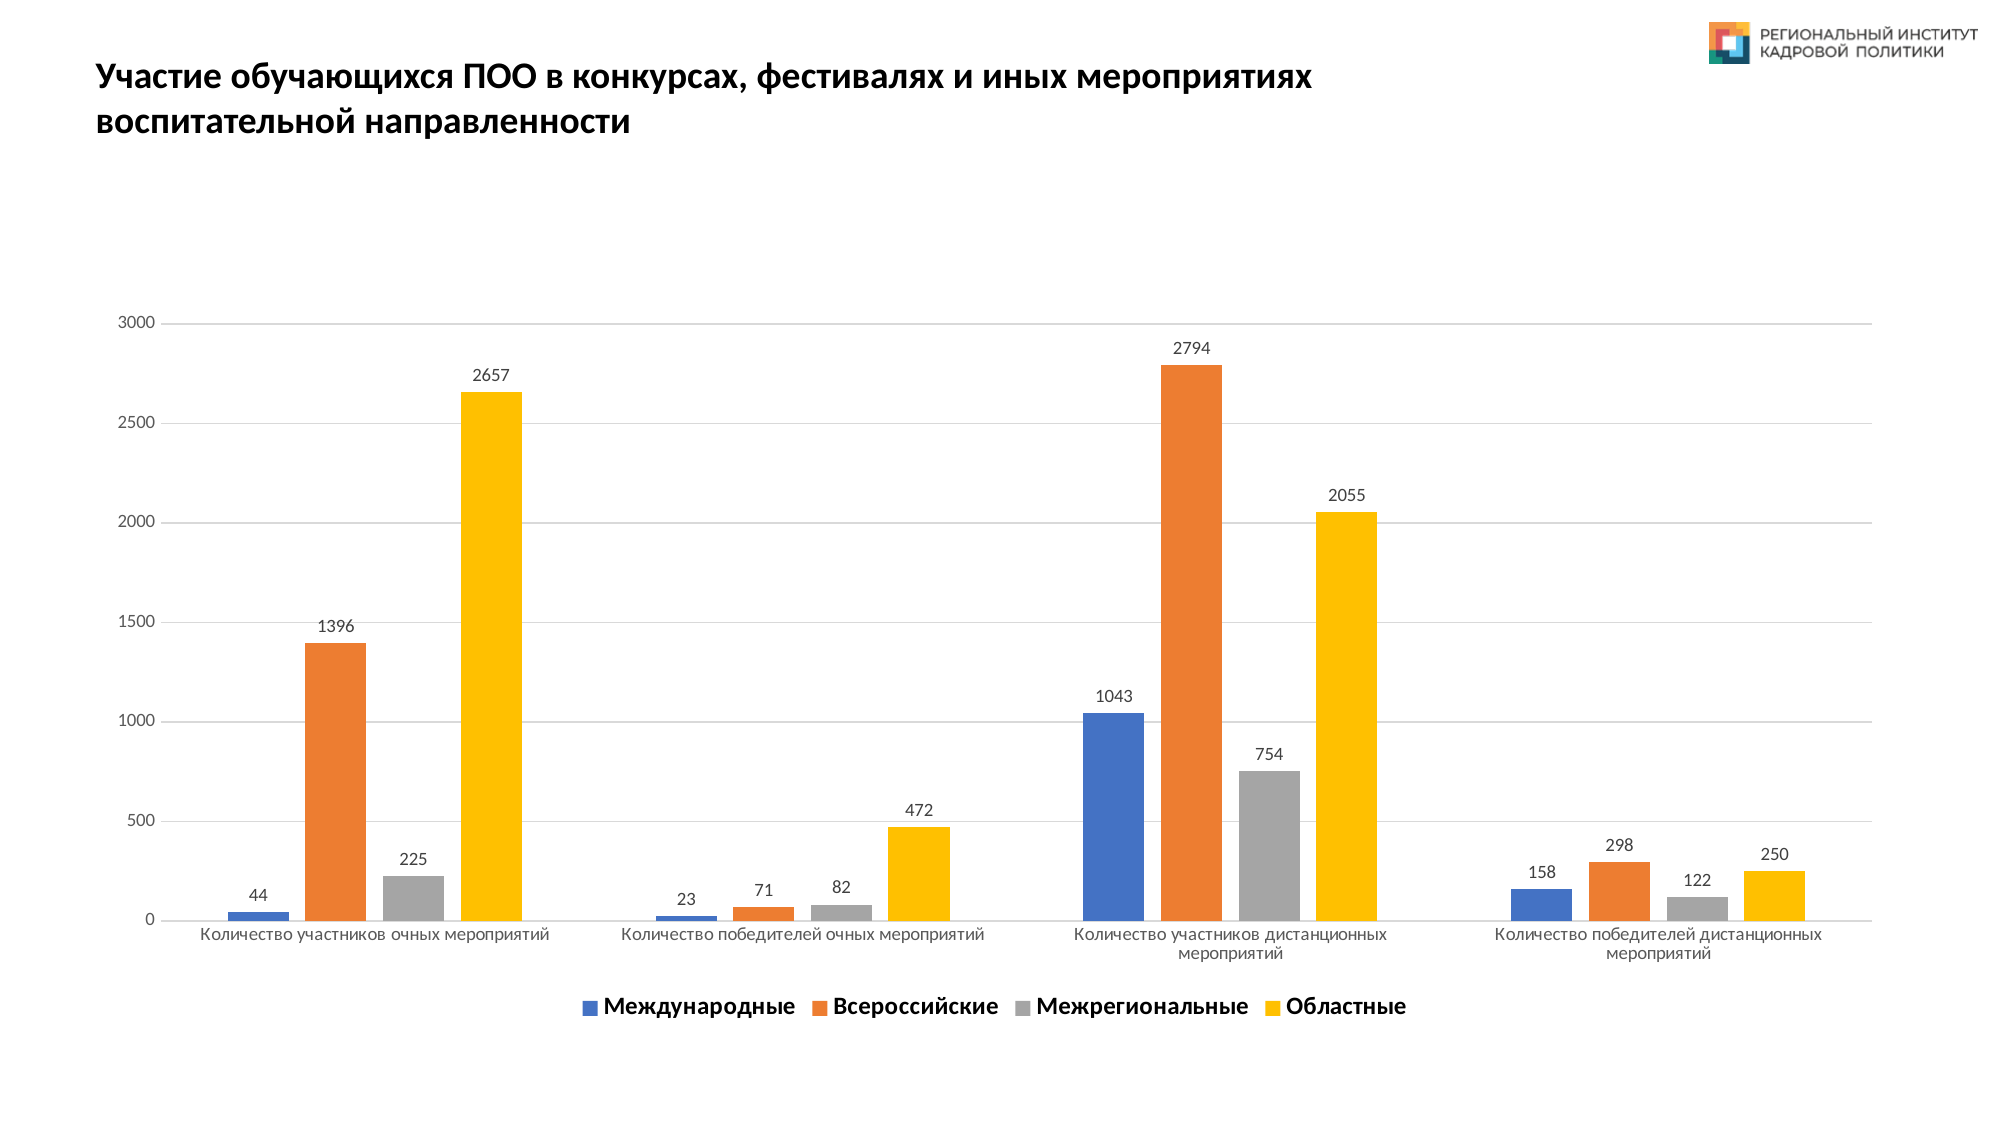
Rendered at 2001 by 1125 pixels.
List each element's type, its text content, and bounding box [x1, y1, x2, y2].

chart [80, 299, 1909, 1027]
picture [1709, 22, 1978, 64]
text_box Участие обучающихся ПОО в конкурсах, фестивалях и иных мероприятиях воспитательной направленности [80, 43, 1481, 148]
